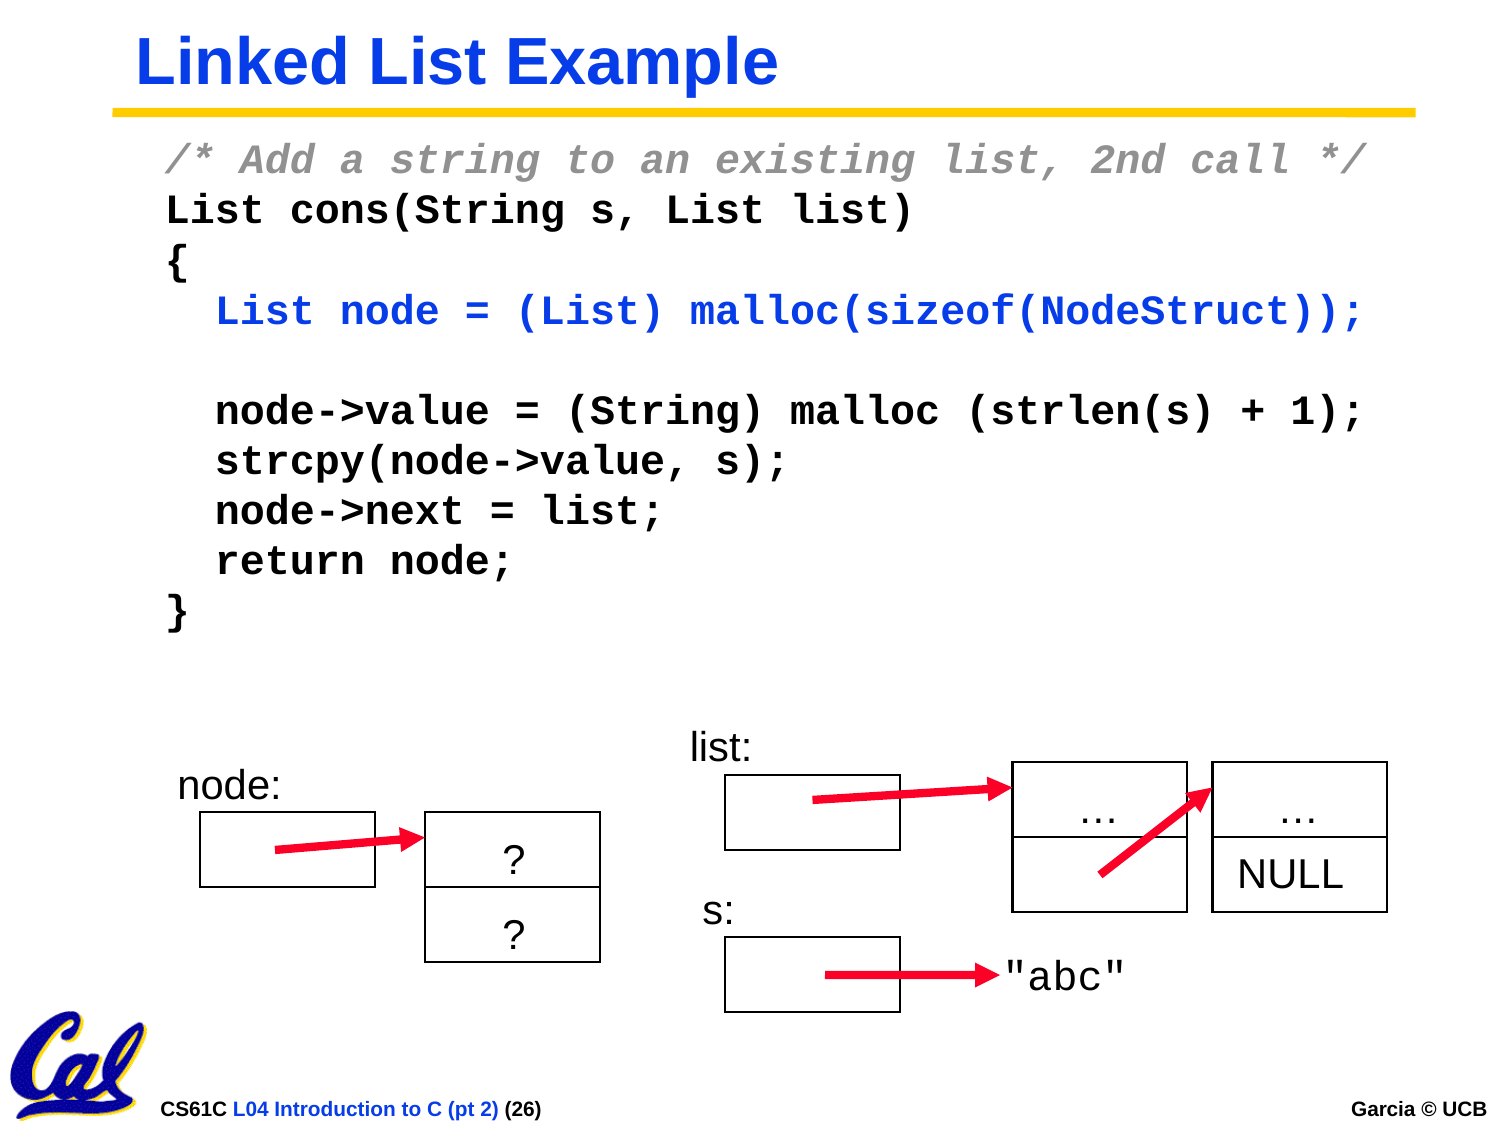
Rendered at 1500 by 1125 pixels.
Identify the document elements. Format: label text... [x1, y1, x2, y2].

text_box [1012, 762, 1188, 837]
text_box [1099, 787, 1213, 876]
text_box ? [487, 825, 541, 890]
text_box [725, 774, 900, 850]
text_box [725, 937, 900, 1013]
text_box s: [687, 875, 750, 940]
text_box ? [487, 900, 541, 965]
text_box "abc" [987, 941, 1143, 1007]
text_box NULL [1222, 839, 1360, 905]
text_box list: [675, 712, 775, 778]
text_box node: [162, 750, 297, 815]
text_box [274, 832, 425, 851]
text_box [824, 968, 1000, 982]
text_box [200, 812, 375, 888]
text_box … [1262, 774, 1335, 839]
text_box [1012, 837, 1188, 913]
text_box … [1062, 774, 1135, 840]
text_box [425, 812, 600, 887]
picture [10, 1011, 150, 1121]
text_box [1212, 762, 1388, 837]
text_box /* Add a string to an existing list, 2nd call */ List cons(String s, List list) { List node = (List) malloc(sizeof(NodeStruct)); node->value = (String) malloc (strlen(s) + 1); strcpy(node->value, s); node->next = list; return node; } [149, 124, 1425, 640]
text_box [1212, 837, 1388, 913]
title Linked List Example [124, 24, 791, 104]
text_box [425, 887, 600, 963]
text_box [812, 782, 1013, 801]
